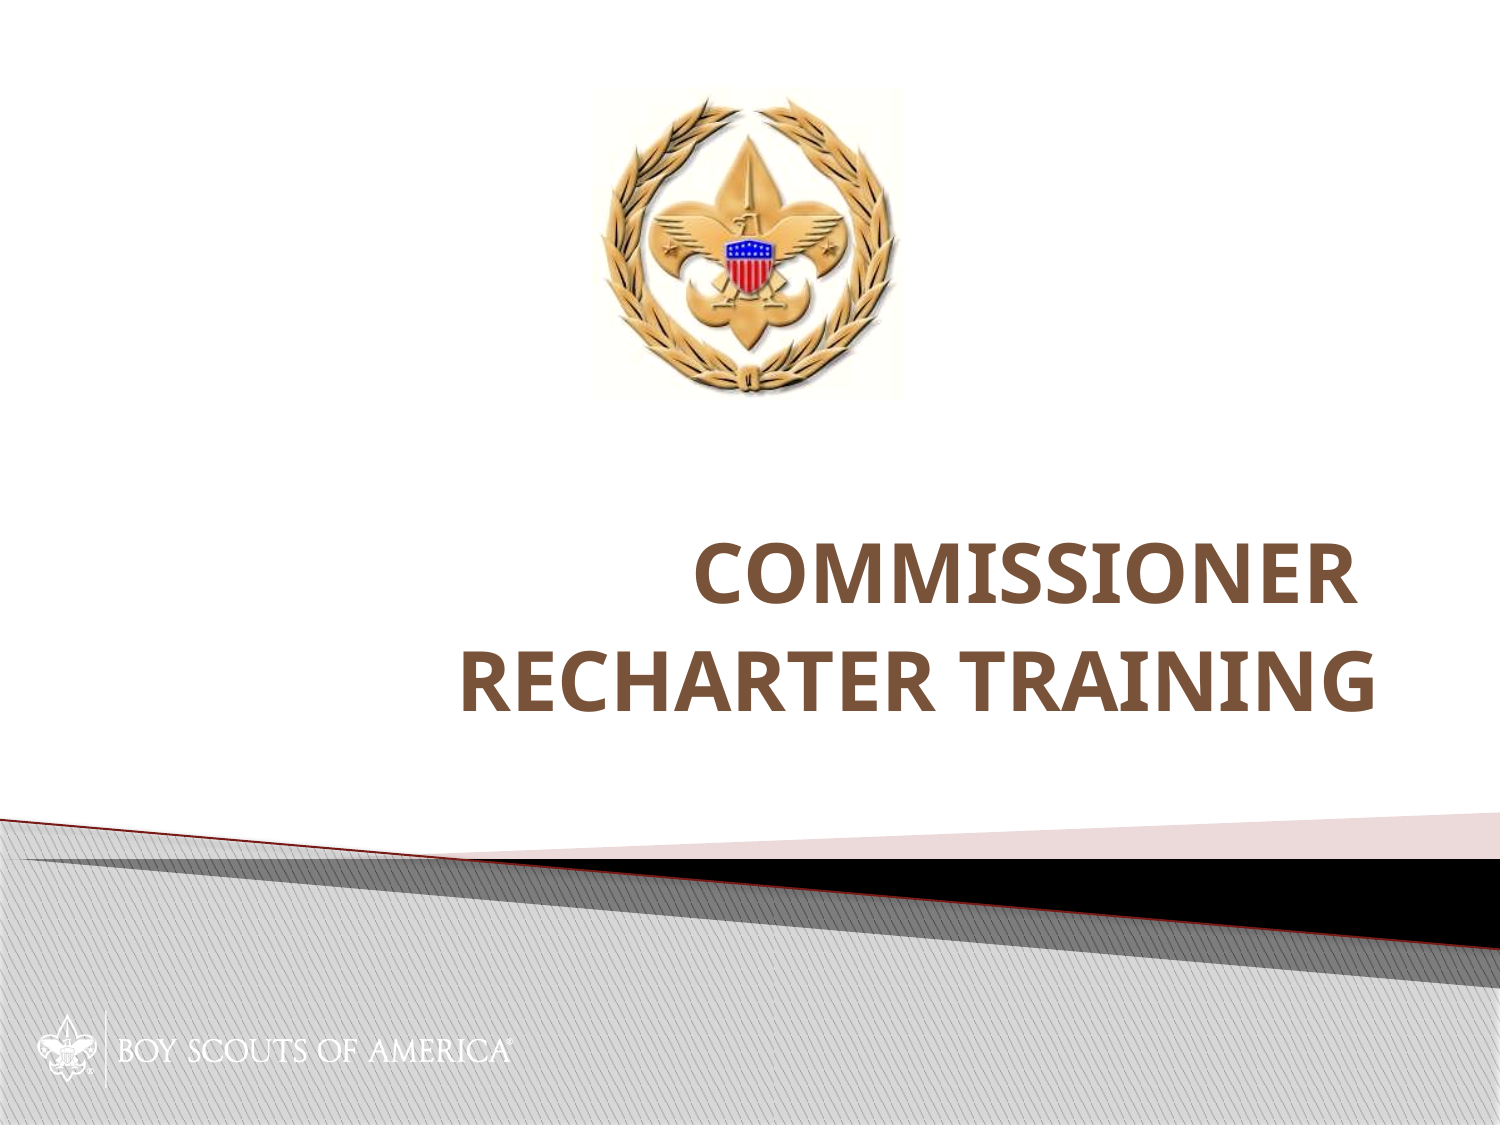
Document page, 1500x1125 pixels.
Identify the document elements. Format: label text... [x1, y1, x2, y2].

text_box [0, 812, 1500, 1125]
picture [37, 1010, 513, 1088]
picture [591, 87, 909, 401]
subtitle COMMISSIONER RECHARTER TRAINING [112, 512, 1388, 810]
